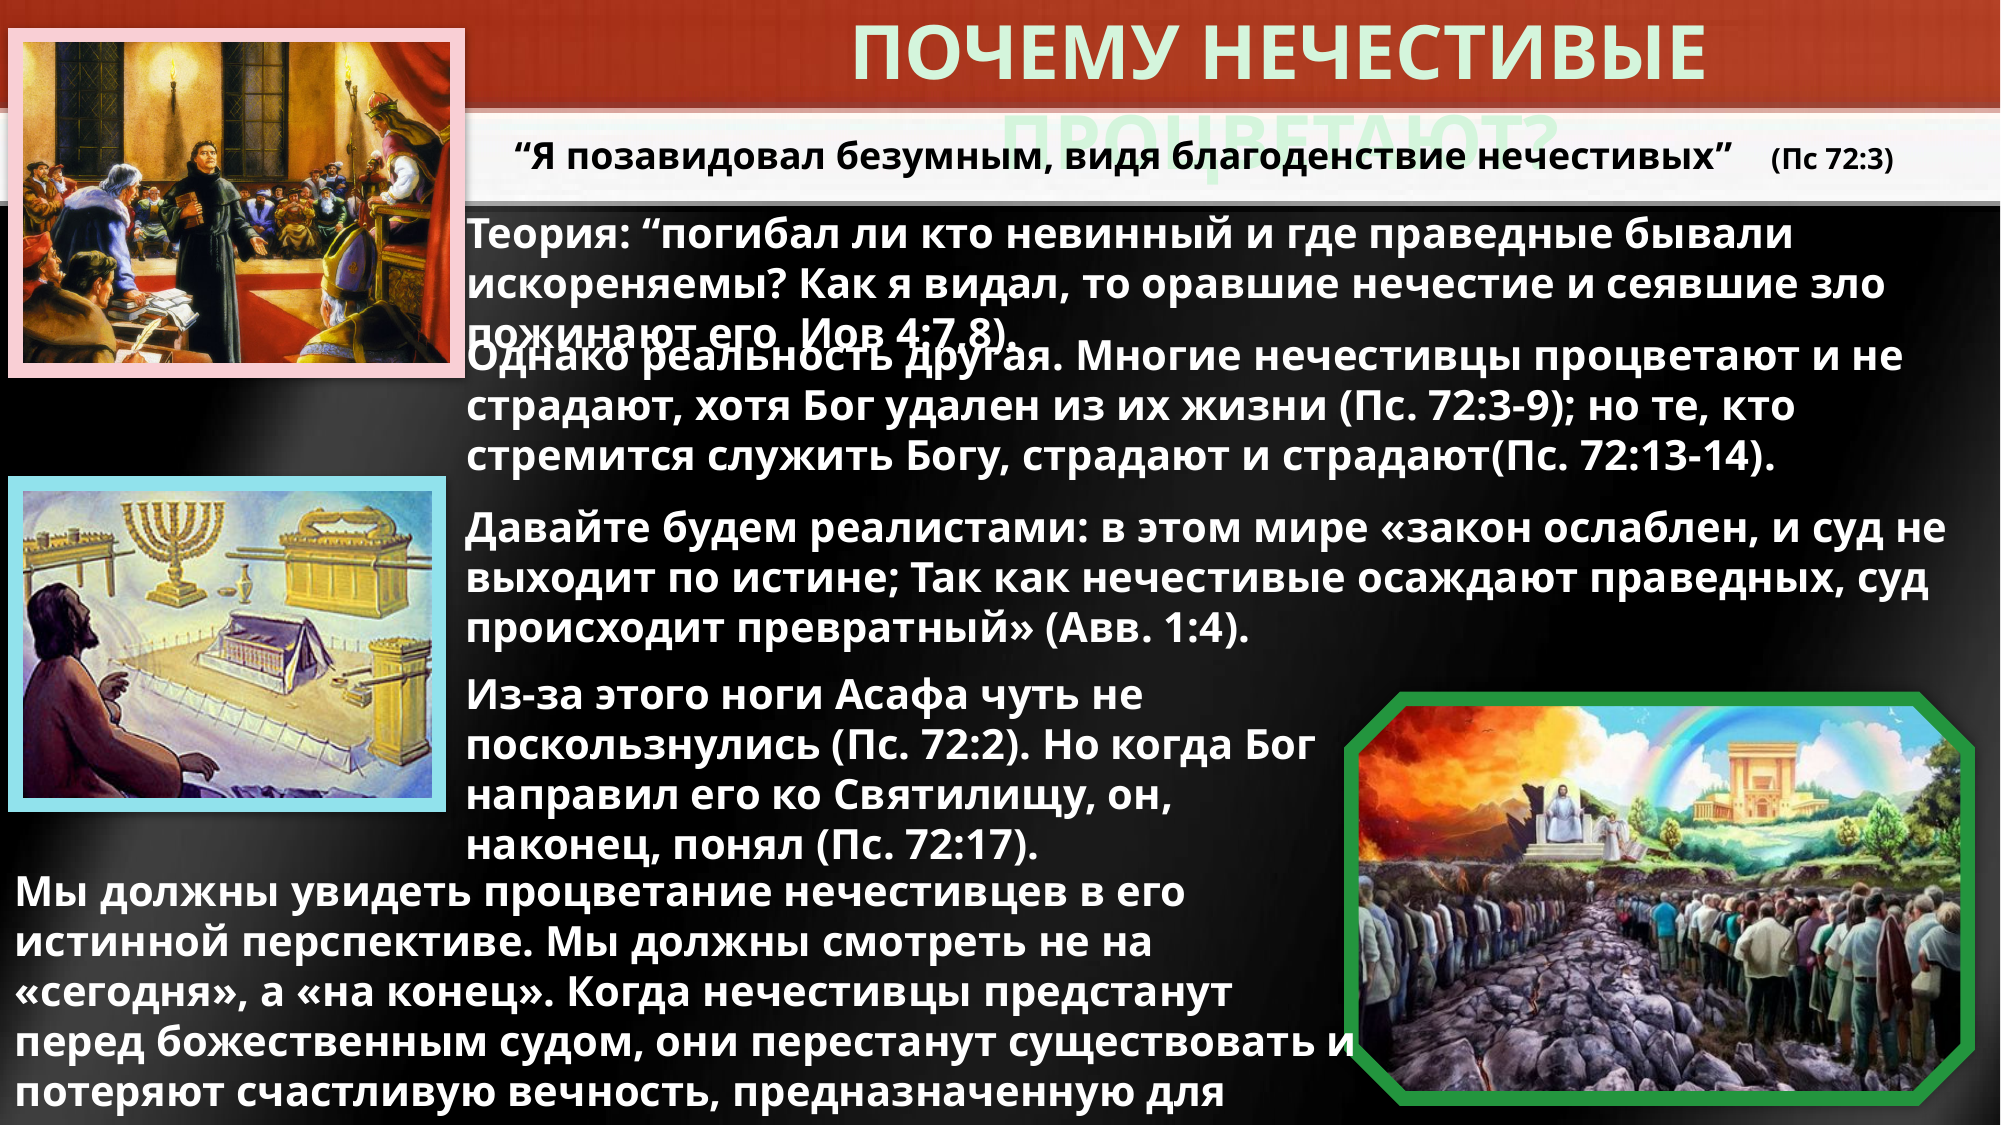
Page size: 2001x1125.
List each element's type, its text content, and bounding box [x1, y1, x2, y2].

text_box Давайте будем реалистами: в этом мире «закон ослаблен, и суд не выходит по истине; Так как нечестивые осаждают праведных, суд происходит превратный» (Авв. 1:4). [450, 493, 1998, 659]
text_box Теория: “погибал ли кто невинный и где праведные бывали искореняемы? Как я видал, то оравшие нечестие и сеявшие зло пожинают его Иов 4:7,8). [472, 199, 1968, 321]
text_box Из-за этого ноги Асафа чуть не поскользнулись (Пс. 72:2). Но когда Бог направил его ко Святилищу, он, наконец, понял (Пс. 72:17). [450, 660, 1352, 857]
text_box Однако реальность другая. Многие нечестивцы процветают и не страдают, хотя Бог удален из их жизни (Пс. 72:3-9); но те, кто стремится служить Богу, страдают и страдают(Пс. 72:13-14). [451, 321, 2000, 487]
text_box ПОЧЕМУ НЕЧЕСТИВЫЕ ПРОЦВЕТАЮТ? [558, 0, 2000, 192]
text_box “Я позавидовал безумным, видя благоденствие нечестивых” (Пс 72:3) [483, 124, 1925, 185]
text_box Мы должны увидеть процветание нечестивцев в его истинной перспективе. Мы должны смотреть не на «сегодня», а «на конец». Когда нечестивцы предстанут перед божественным судом, они перестанут существовать и потеряют счастливую вечность, предназначенную для праведников. [0, 857, 1376, 1125]
picture [0, 0, 2001, 1125]
